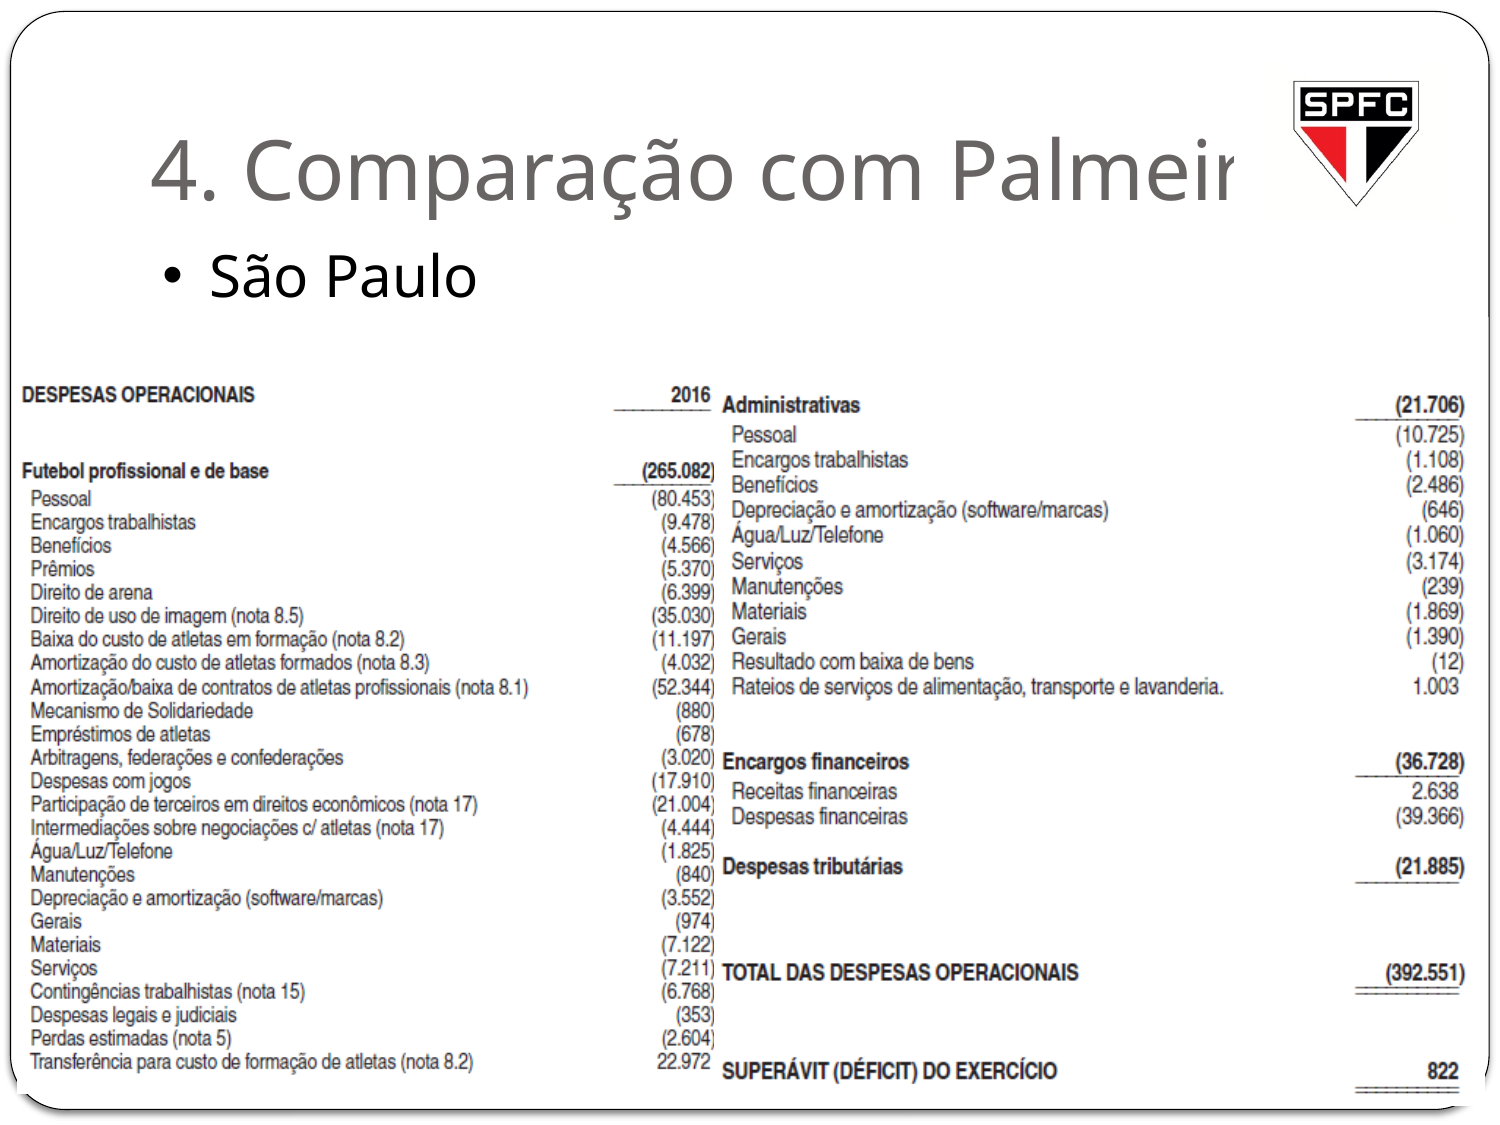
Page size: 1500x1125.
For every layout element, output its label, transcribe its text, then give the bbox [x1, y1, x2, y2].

picture [714, 363, 1486, 1107]
text_box São Paulo [147, 231, 538, 317]
picture [1233, 62, 1480, 221]
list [17, 363, 711, 1095]
title 4. Comparação com Palmeiras [135, 45, 1411, 233]
